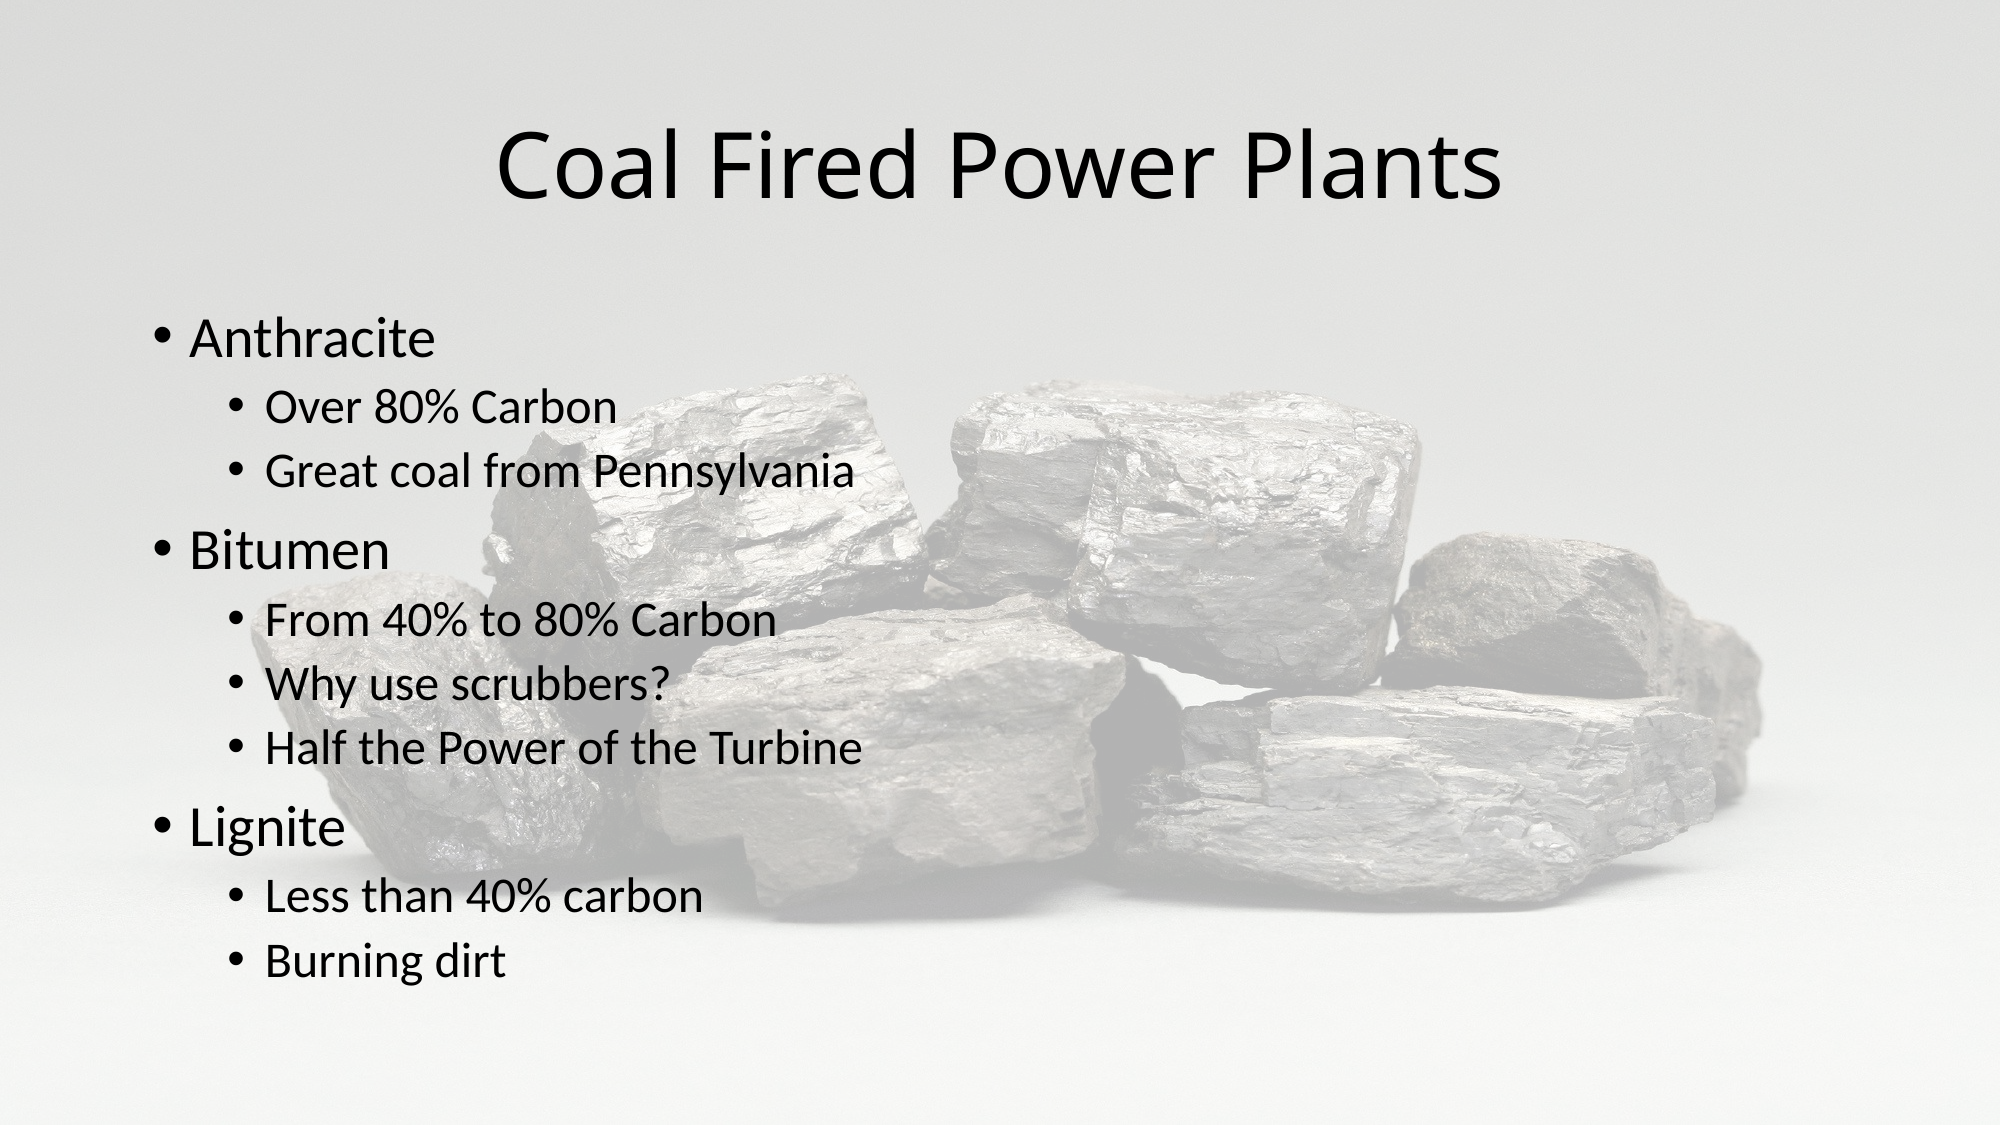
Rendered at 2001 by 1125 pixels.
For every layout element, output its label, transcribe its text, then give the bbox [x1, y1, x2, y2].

list Anthracite Over 80% Carbon Great coal from Pennsylvania Bitumen From 40% to 80% Carbon Why use scrubbers? Half the Power of the Turbine Lignite Less than 40% carbon Burning dirt [137, 299, 1863, 1014]
title Coal Fired Power Plants [137, 59, 1863, 278]
